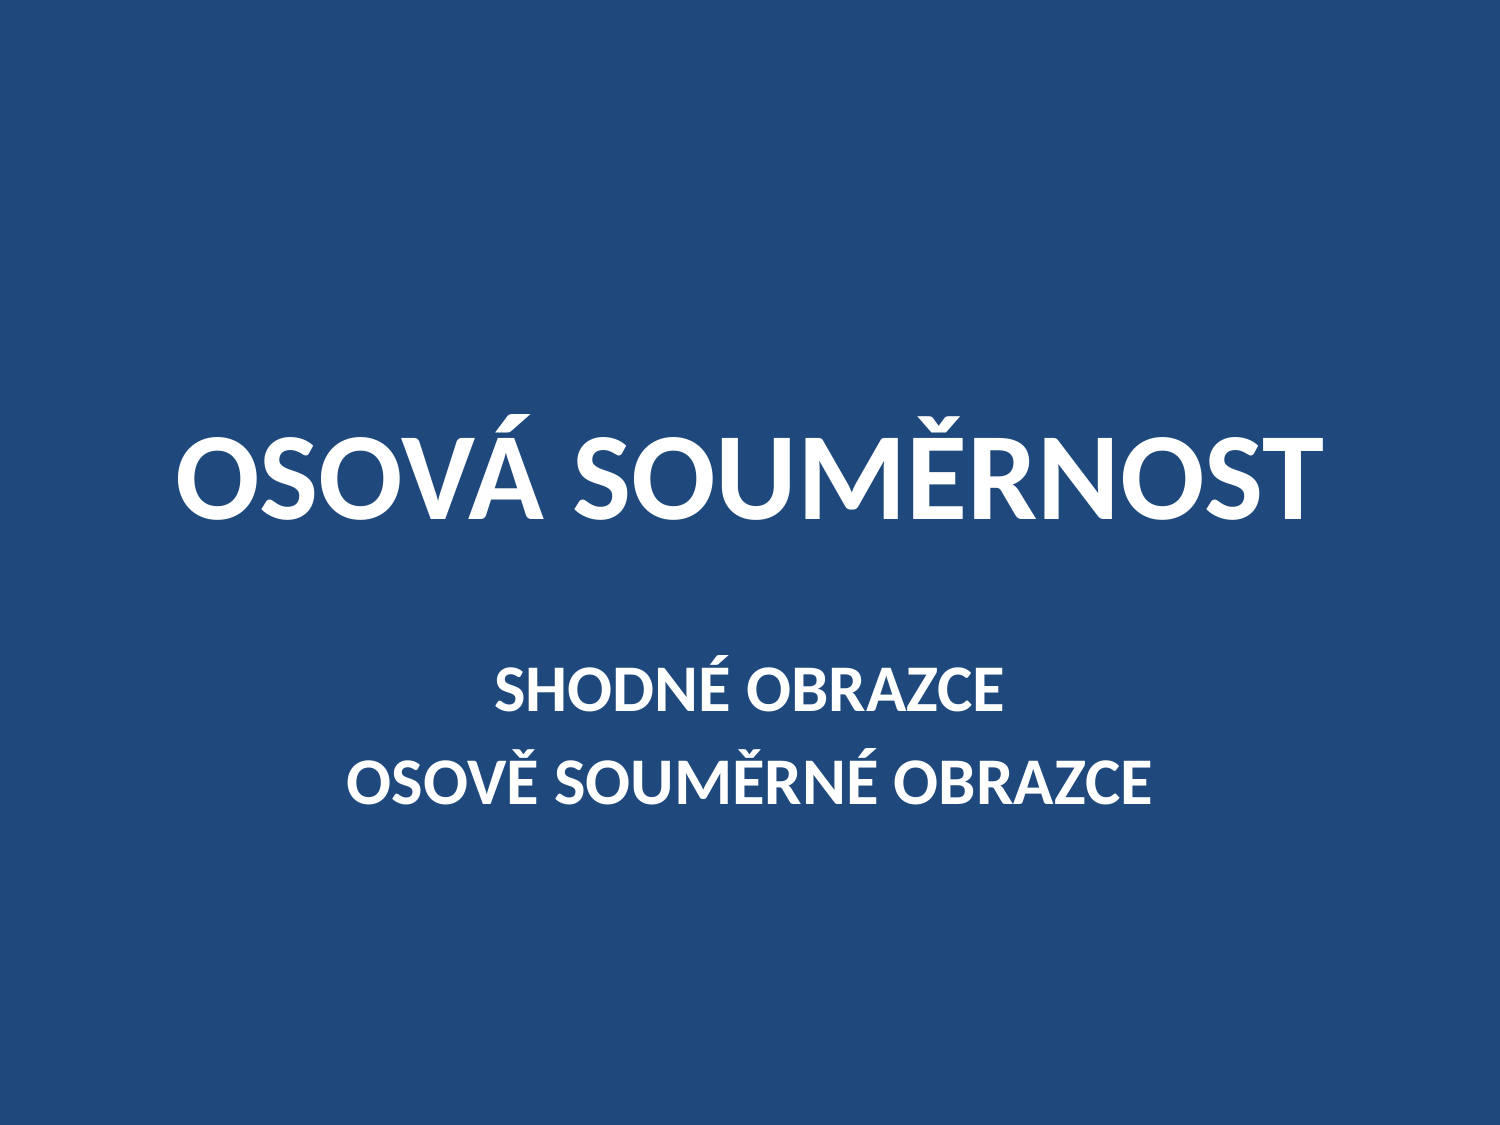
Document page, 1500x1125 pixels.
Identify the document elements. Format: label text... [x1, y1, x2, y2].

subtitle SHODNÉ OBRAZCE OSOVĚ SOUMĚRNÉ OBRAZCE [225, 637, 1275, 925]
title OSOVÁ SOUMĚRNOST [112, 349, 1388, 591]
